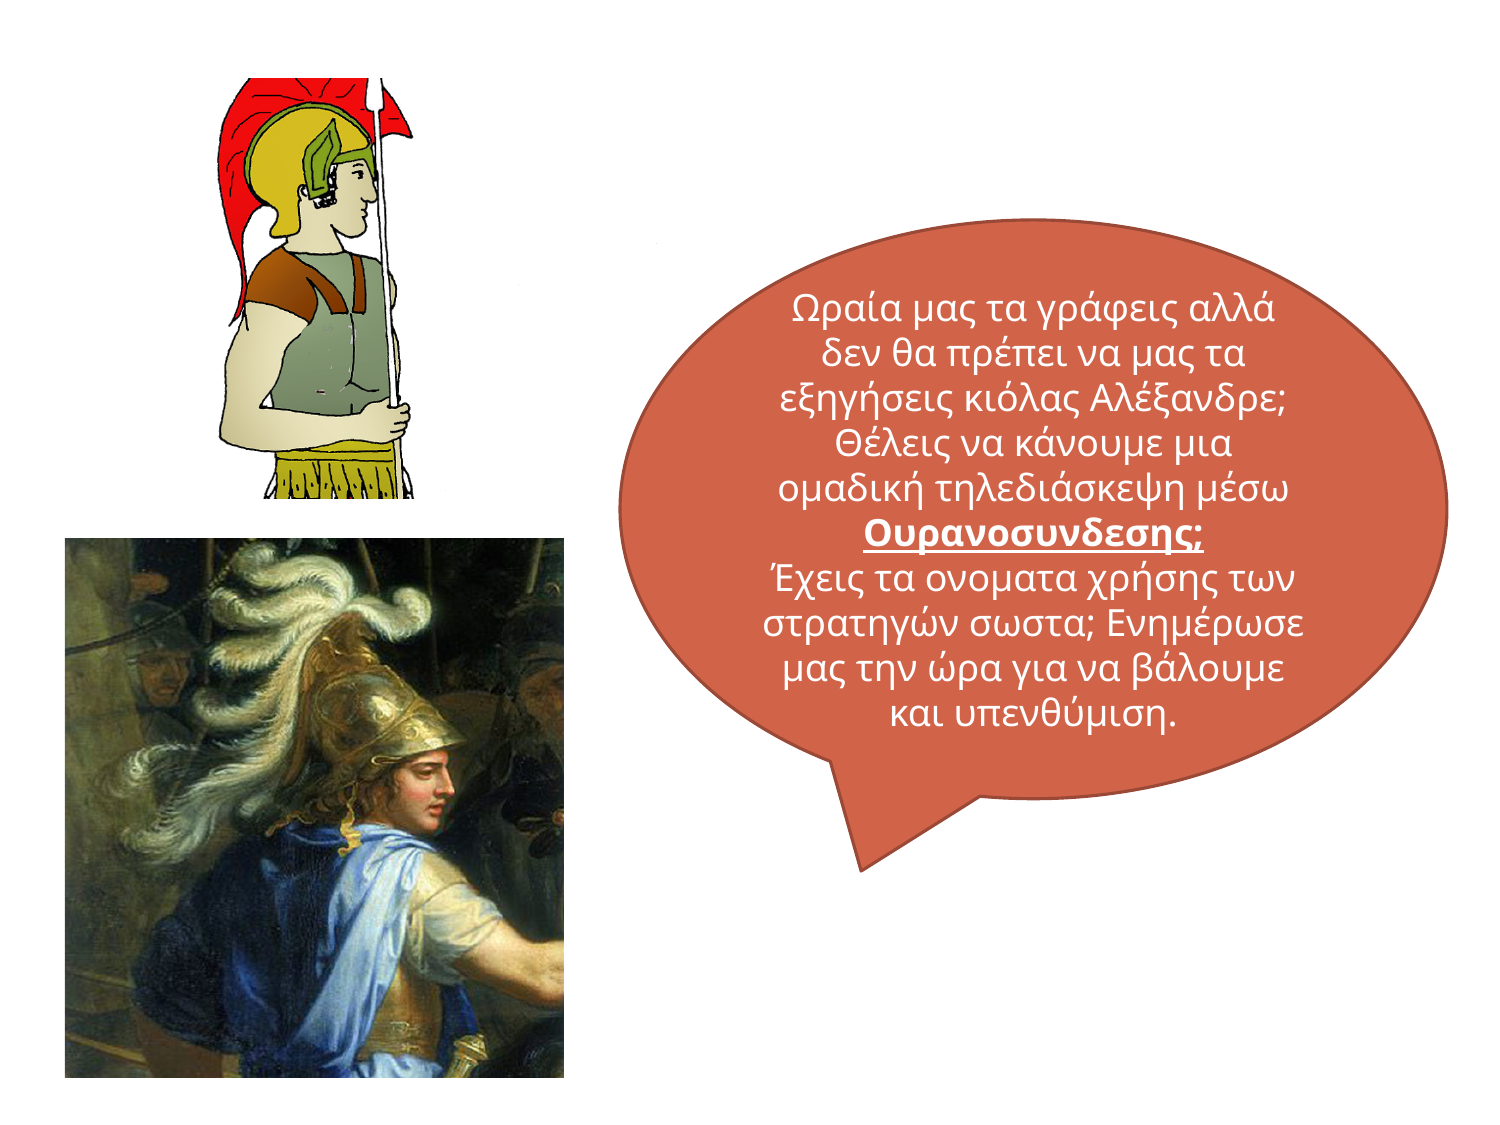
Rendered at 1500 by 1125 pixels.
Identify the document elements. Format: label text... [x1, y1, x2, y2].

picture [0, 77, 749, 500]
picture [64, 538, 565, 1079]
text_box Ωραία μας τα γράφεις αλλά δεν θα πρέπει να μας τα εξηγήσεις κιόλας Αλέξανδρε; Θέλεις να κάνουμε μια ομαδική τηλεδιάσκεψη μέσω Ουρανοσυνδεσης; Έχεις τα ονοματα χρήσης των στρατηγών σωστα; Ενημέρωσε μας την ώρα για να βάλουμε και υπενθύμιση. [618, 218, 1449, 873]
